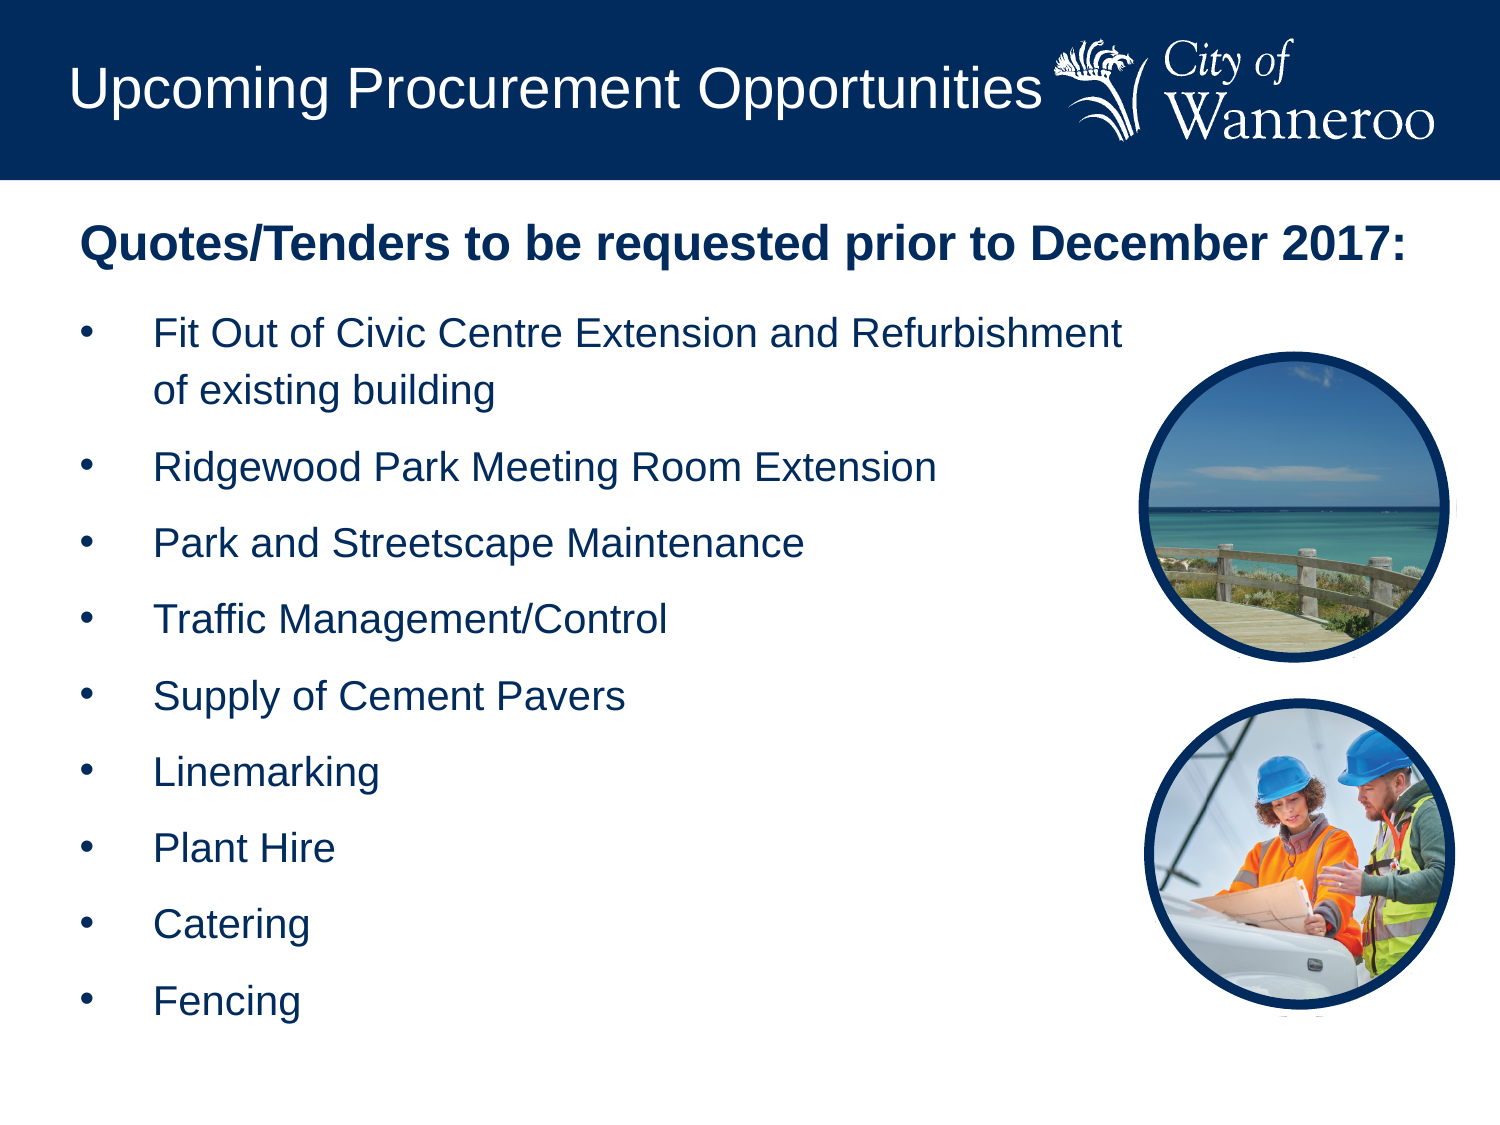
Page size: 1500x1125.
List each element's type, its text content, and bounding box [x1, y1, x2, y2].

text_box Quotes/Tenders to be requested prior to December 2017: [64, 193, 1500, 278]
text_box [1131, 247, 1457, 716]
text_box Fit Out of Civic Centre Extension and Refurbishment of existing building Ridgewood Park Meeting Room Extension Park and Streetscape Maintenance Traffic Management/Control Supply of Cement Pavers Linemarking Plant Hire Catering Fencing [64, 290, 1395, 1125]
text_box [0, 0, 1500, 182]
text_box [1103, 697, 1500, 1017]
text_box Upcoming Procurement Opportunities [53, 19, 1403, 161]
picture [1053, 38, 1434, 142]
